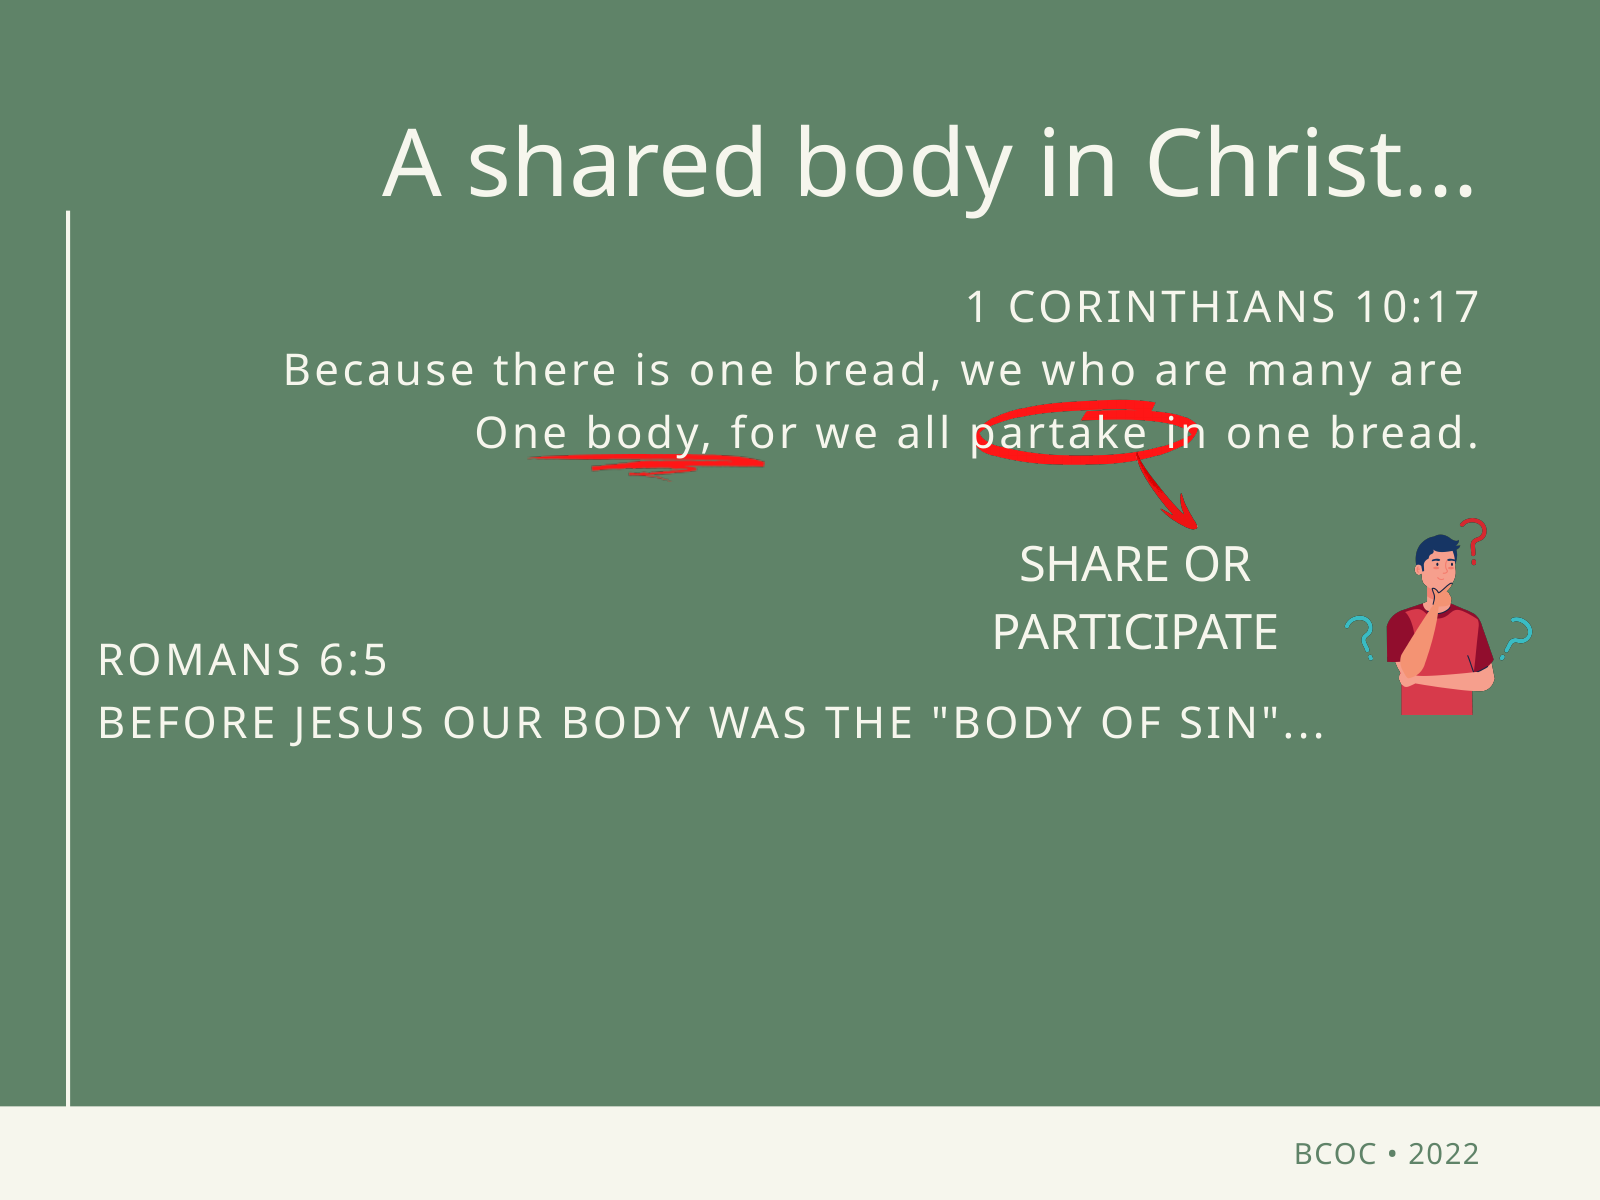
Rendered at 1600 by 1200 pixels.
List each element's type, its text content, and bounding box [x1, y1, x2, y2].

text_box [0, 1106, 1600, 1200]
text_box ROMANS 6:5 BEFORE JESUS OUR BODY WAS THE "BODY OF SIN"... [116, 621, 1345, 748]
text_box A shared body in Christ... [214, 117, 1480, 215]
picture [1344, 516, 1535, 715]
picture [526, 454, 765, 482]
text_box SHARE OR PARTICIPATE [886, 522, 1339, 621]
picture [973, 399, 1198, 535]
text_box 1 CORINTHIANS 10:17 Because there is one bread, we who are many are One body, for we all partake in one bread. [232, 267, 1480, 457]
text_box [25, 119, 111, 1103]
